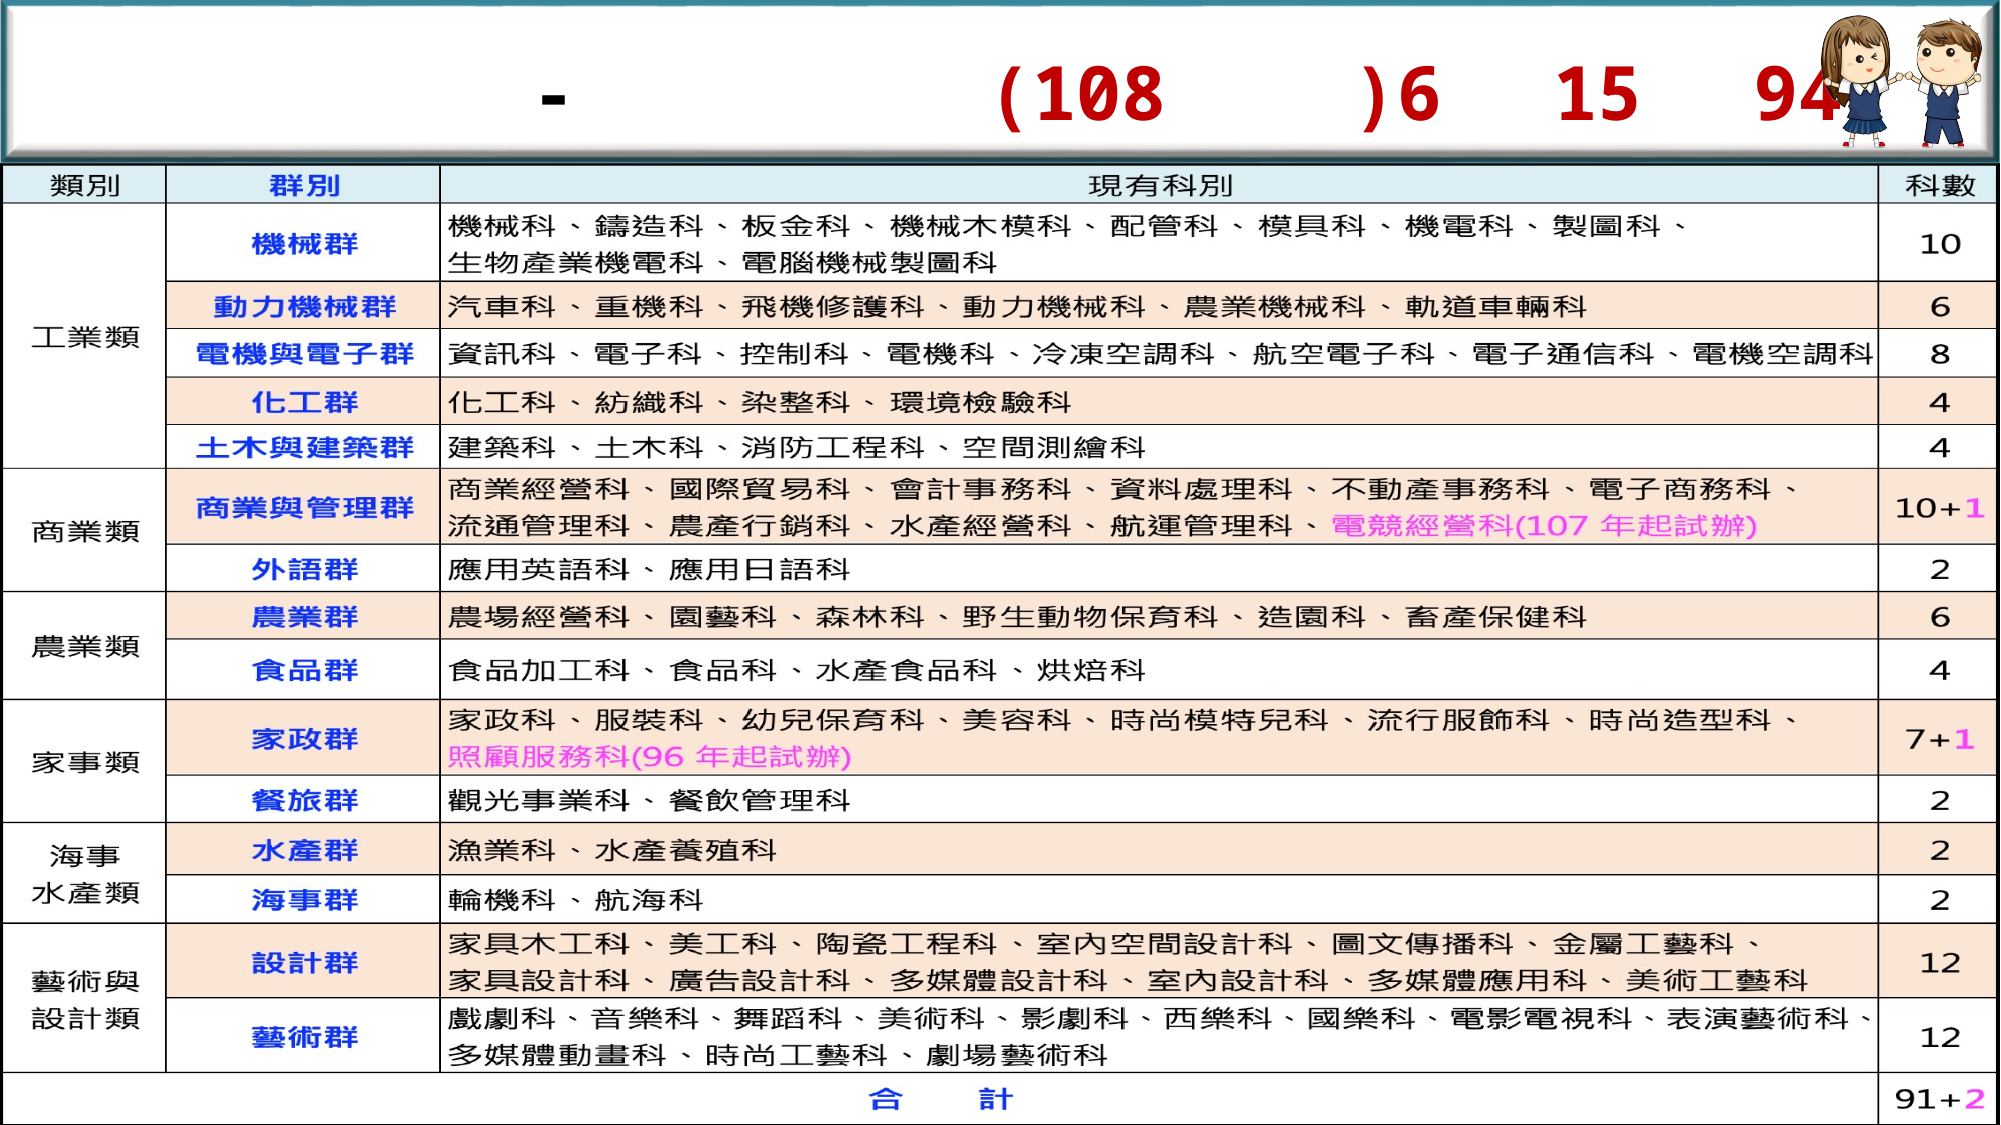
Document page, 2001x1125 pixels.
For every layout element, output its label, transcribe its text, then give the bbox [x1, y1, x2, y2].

text_box [0, 164, 2000, 1125]
picture [1821, 15, 1982, 148]
text_box 技高專業群科-群科歸屬表(108課綱)6類15群94科 [0, 0, 2000, 164]
